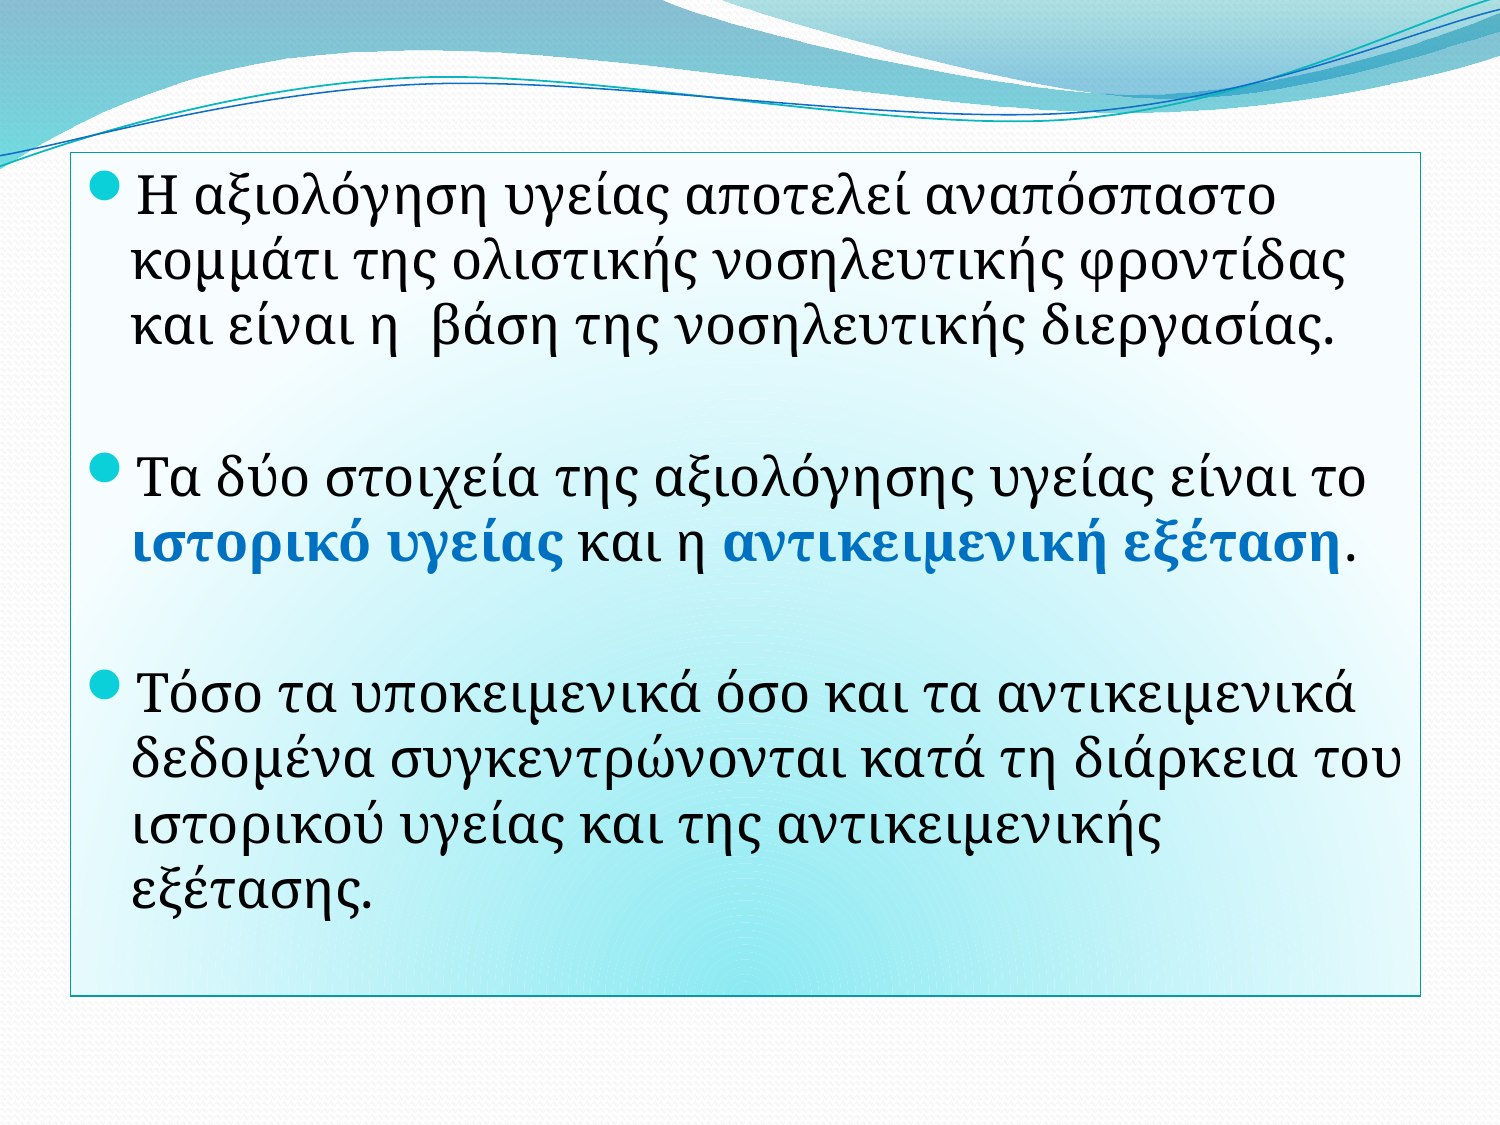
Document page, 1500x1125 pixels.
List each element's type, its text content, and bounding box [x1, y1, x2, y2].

list Η αξιολόγηση υγείας αποτελεί αναπόσπαστο κομμάτι της ολιστικής νοσηλευτικής φροντίδας και είναι η βάση της νοσηλευτικής διεργασίας. Τα δύο στοιχεία της αξιολόγησης υγείας είναι το ιστορικό υγείας και η αντικειμενική εξέταση. Τόσο τα υποκειμενικά όσο και τα αντικειμενικά δεδομένα συγκεντρώνονται κατά τη διάρκεια του ιστορικού υγείας και της αντικειμενικής εξέτασης. [70, 152, 1421, 997]
